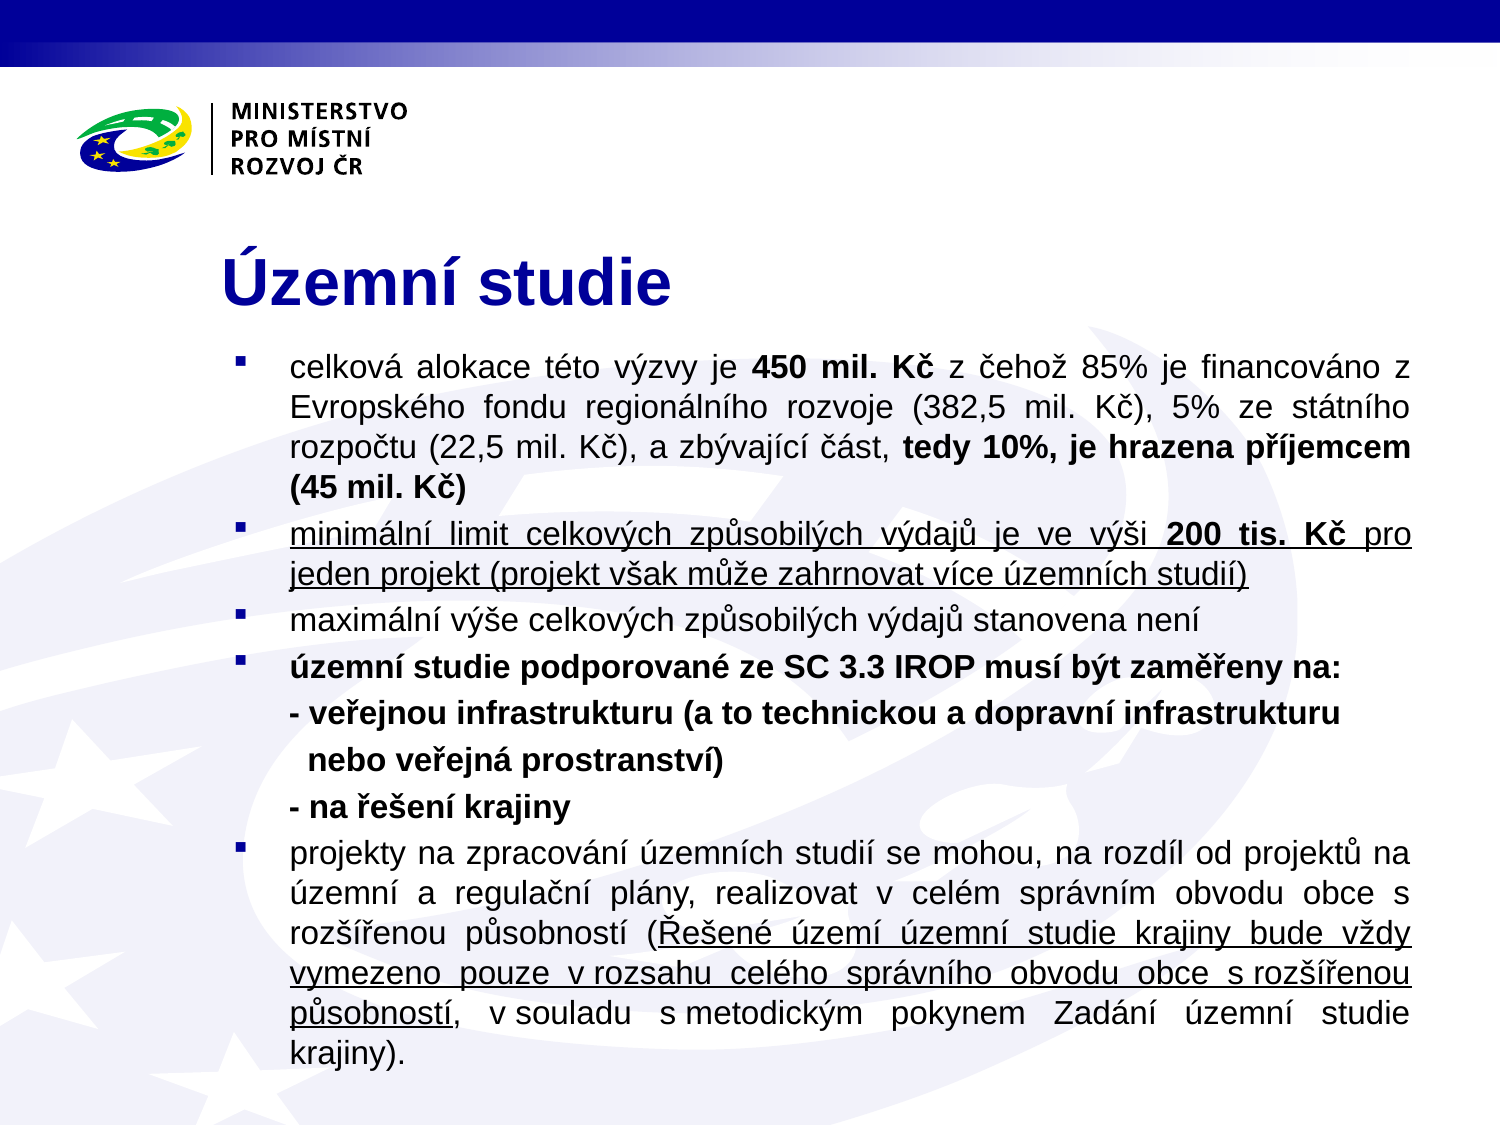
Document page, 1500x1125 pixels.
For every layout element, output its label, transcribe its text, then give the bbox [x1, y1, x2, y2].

title Územní studie [206, 231, 1425, 315]
list celková alokace této výzvy je 450 mil. Kč z čehož 85% je financováno z Evropského fondu regionálního rozvoje (382,5 mil. Kč), 5% ze státního rozpočtu (22,5 mil. Kč), a zbývající část, tedy 10%, je hrazena příjemcem (45 mil. Kč) minimální limit celkových způsobilých výdajů je ve výši 200 tis. Kč pro jeden projekt (projekt však může zahrnovat více územních studií) maximální výše celkových způsobilých výdajů stanovena není územní studie podporované ze SC 3.3 IROP musí být zaměřeny na: - veřejnou infrastrukturu (a to technickou a dopravní infrastrukturu nebo veřejná prostranství) - na řešení krajiny projekty na zpracování územních studií se mohou, na rozdíl od projektů na územní a regulační plány, realizovat v celém správním obvodu obce s rozšířenou působností (Řešené území územní studie krajiny bude vždy vymezeno pouze v rozsahu celého správního obvodu obce s rozšířenou působností, v souladu s metodickým pokynem Zadání územní studie krajiny). [218, 338, 1427, 1059]
